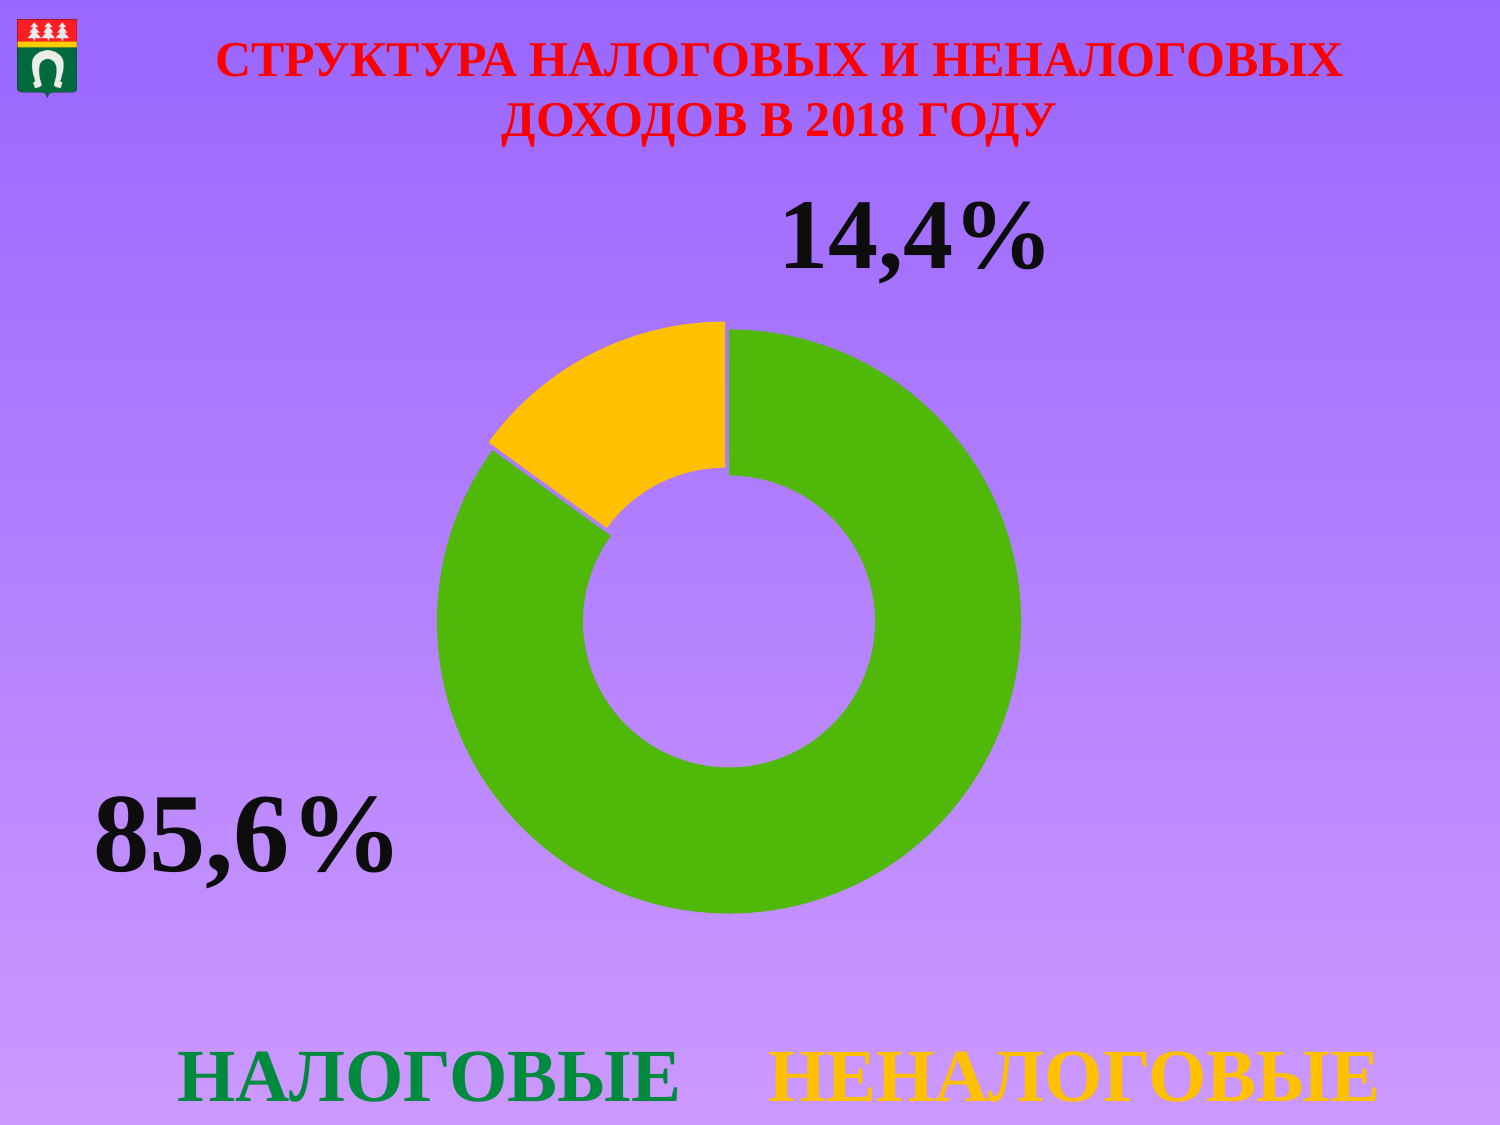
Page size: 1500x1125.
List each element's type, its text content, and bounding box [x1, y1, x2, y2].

text_box Налоговые [161, 1018, 716, 1124]
text_box неНалоговые [753, 1018, 1415, 1124]
picture [17, 18, 77, 98]
text_box Структура налоговых и неналоговых доходов в 2018 году [88, 19, 1471, 154]
chart [0, 292, 1500, 962]
text_box 14,4% [763, 160, 1069, 291]
